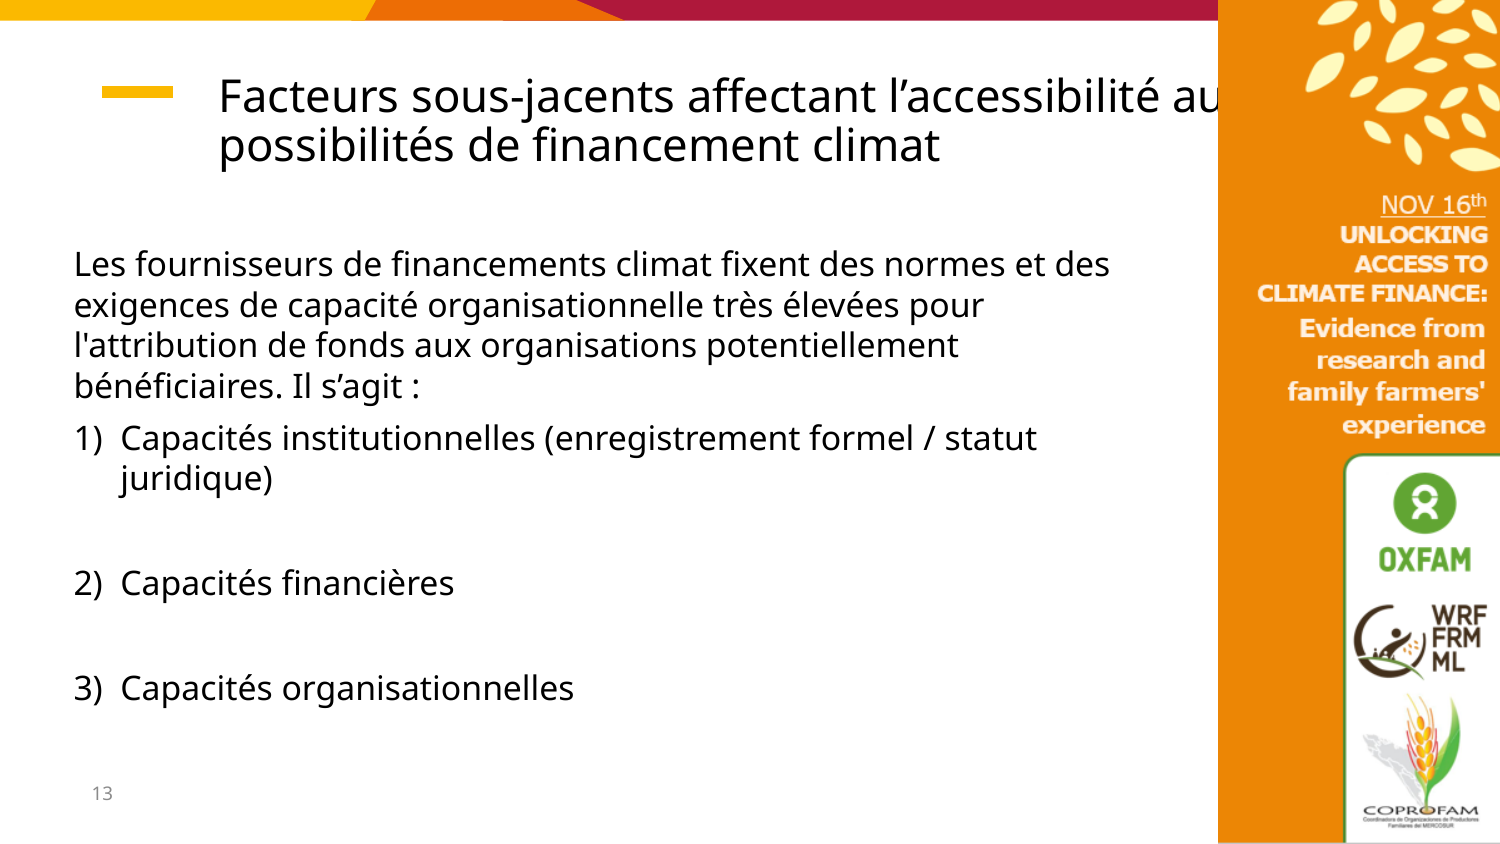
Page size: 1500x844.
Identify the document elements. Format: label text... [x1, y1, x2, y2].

slide_number 13 [76, 776, 388, 812]
list Les fournisseurs de financements climat fixent des normes et des exigences de capacité organisationnelle très élevées pour l'attribution de fonds aux organisations potentiellement bénéficiaires. Il s’agit : Capacités institutionnelles (enregistrement formel / statut juridique) Capacités financières Capacités organisationnelles [58, 235, 1136, 720]
title Facteurs sous-jacents affectant l’accessibilité aux possibilités de financement climat [203, 64, 1218, 180]
picture [1218, 0, 1500, 844]
